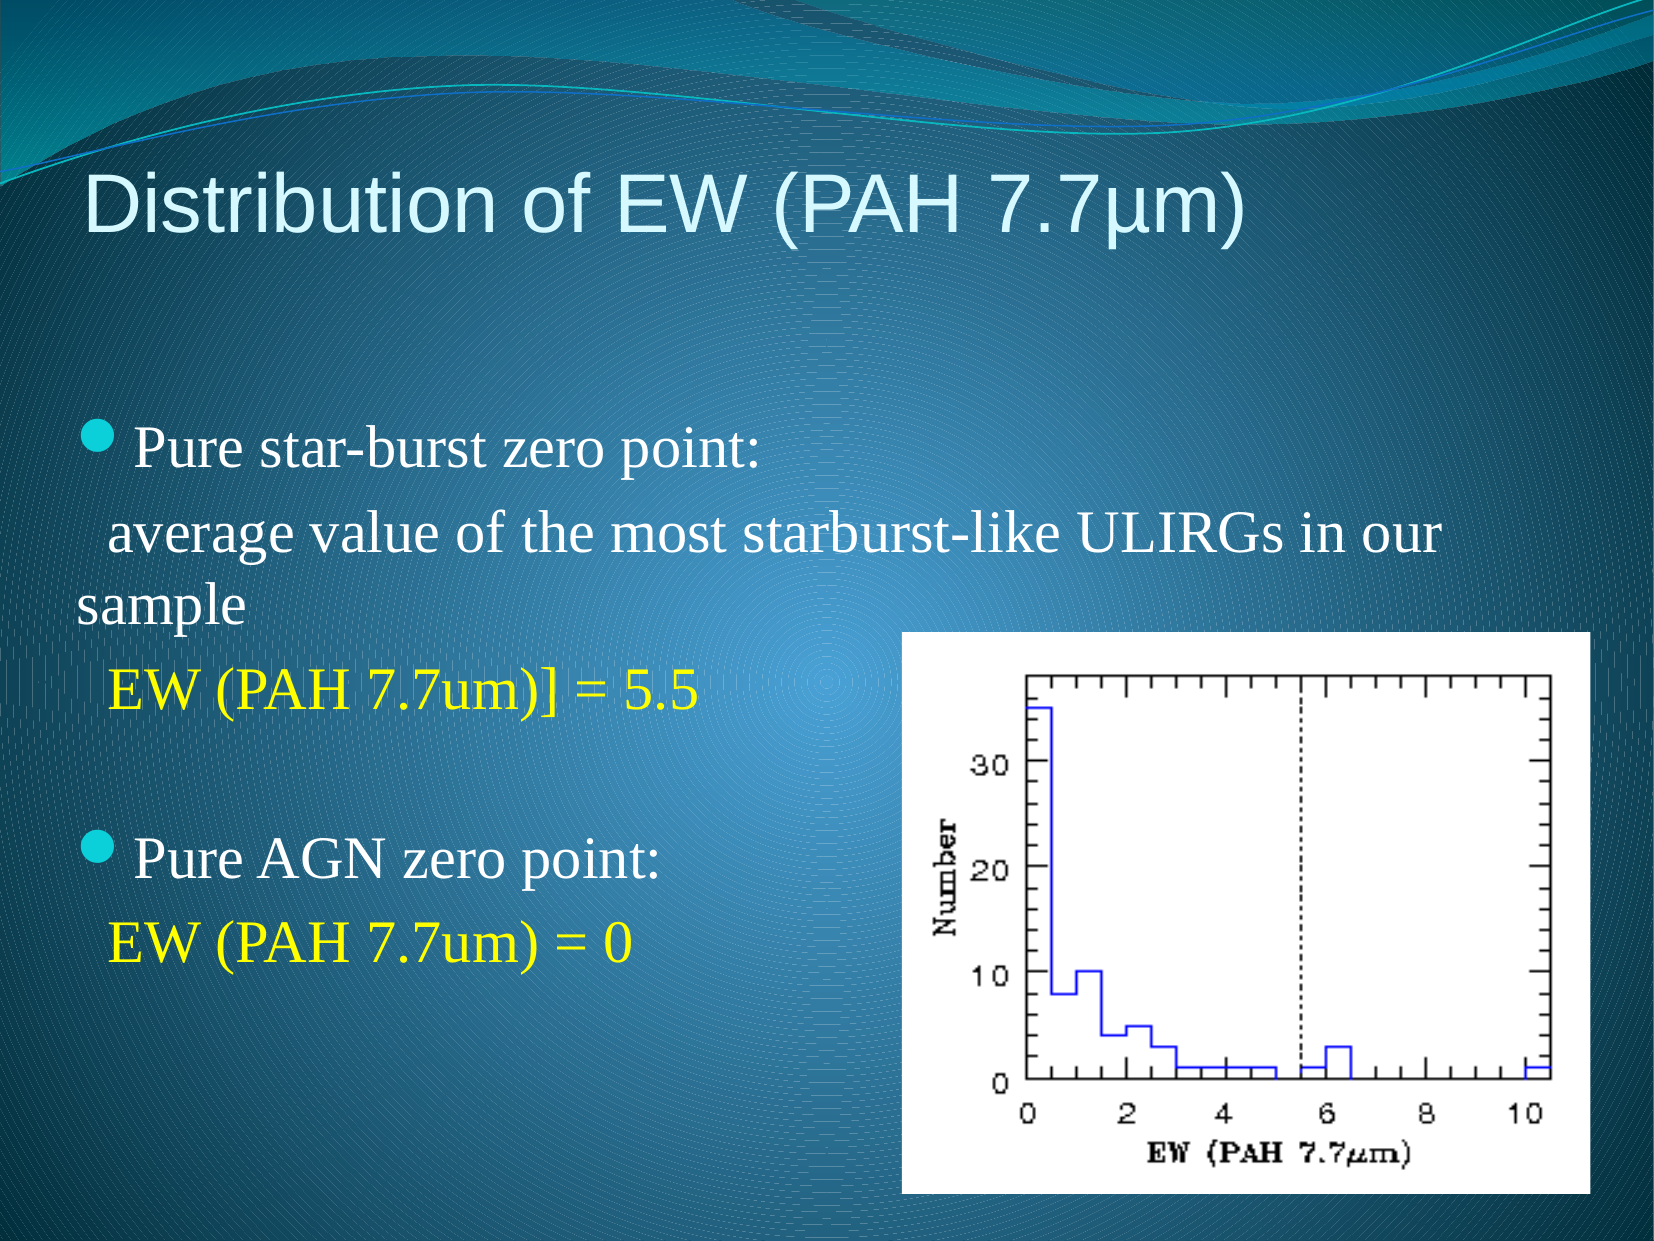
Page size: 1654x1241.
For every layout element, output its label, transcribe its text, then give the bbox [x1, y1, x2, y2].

picture [901, 632, 1591, 1194]
title Distribution of EW (PAH 7.7µm) [82, 56, 1571, 250]
subtitle Pure star-burst zero point: average value of the most starburst-like ULIRGs in our sample EW (PAH 7.7um)] = 5.5 Pure AGN zero point: EW (PAH 7.7um) = 0 [76, 294, 1590, 1083]
